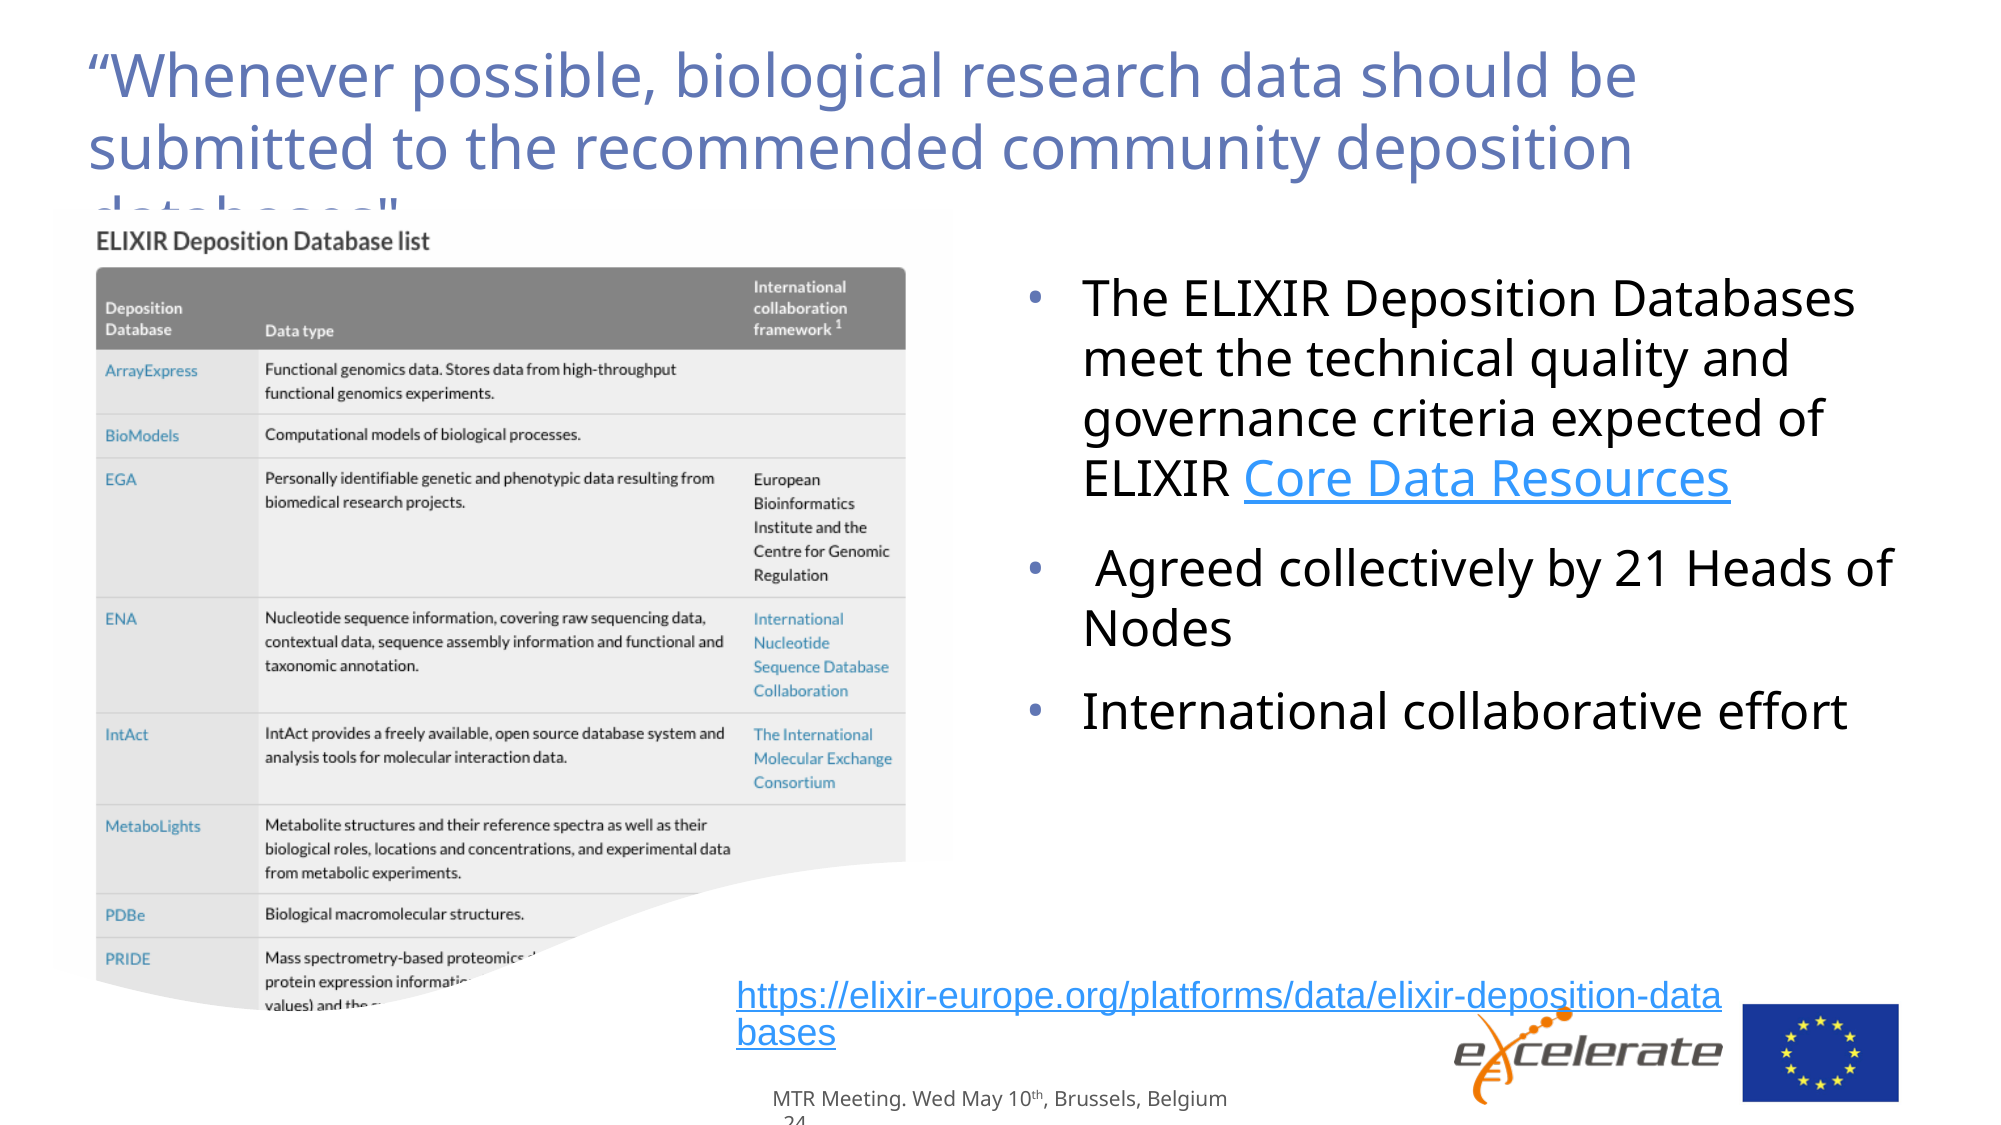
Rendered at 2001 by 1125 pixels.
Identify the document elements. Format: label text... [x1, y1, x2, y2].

picture [1739, 1001, 1902, 1105]
text_box https://elixir-europe.org/platforms/data/elixir-deposition-databases [721, 963, 1738, 1100]
picture [1454, 1100, 1723, 1105]
title “Whenever possible, biological research data should be submitted to the recommended community deposition databases" [88, 37, 1872, 132]
list The ELIXIR Deposition Databases meet the technical quality and governance criteria expected of ELIXIR Core Data Resources Agreed collectively by 21 Heads of Nodes International collaborative effort [1026, 266, 1902, 966]
picture [53, 209, 953, 1022]
